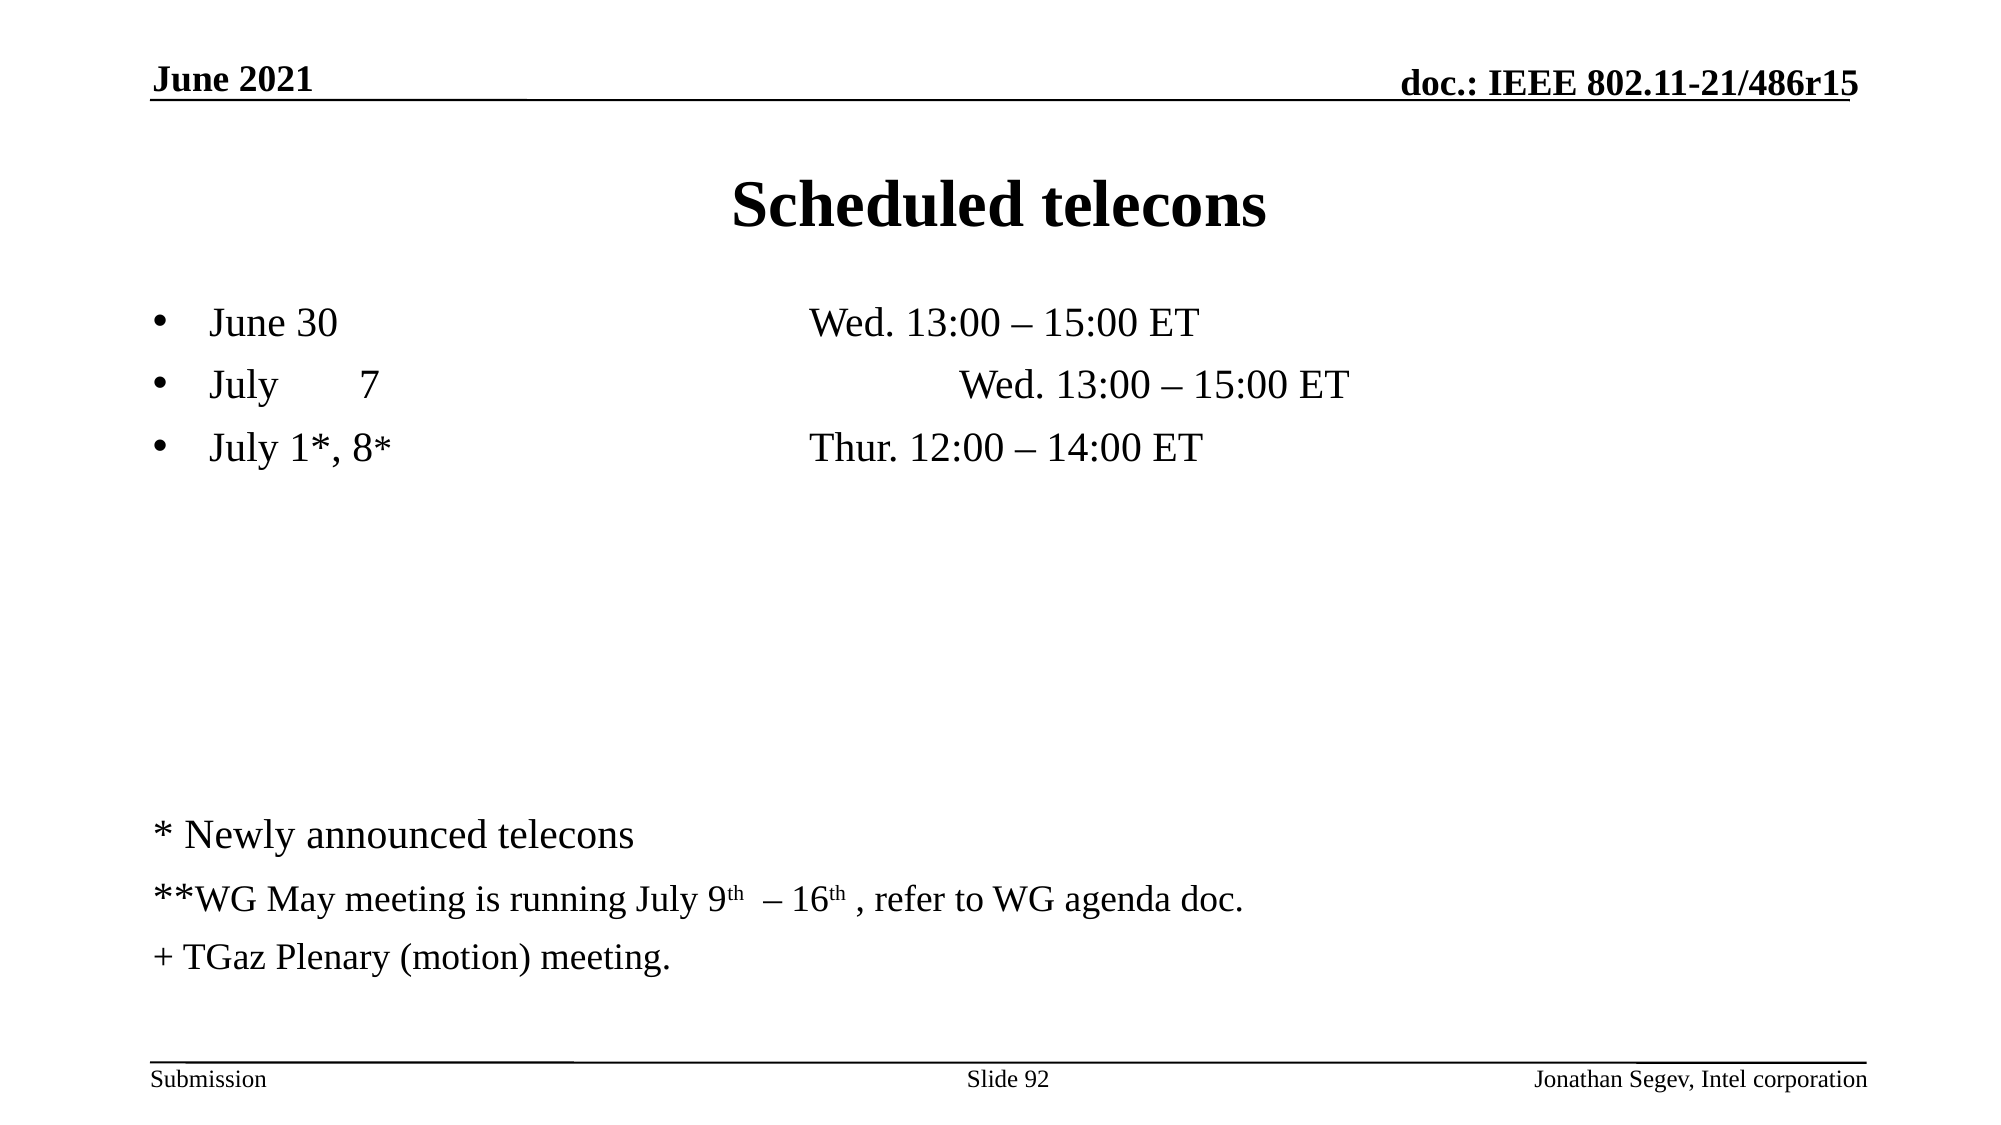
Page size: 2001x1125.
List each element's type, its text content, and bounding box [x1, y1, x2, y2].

title Scheduled telecons [149, 112, 1850, 288]
list June 30 Wed. 13:00 – 15:00 ET July 7 Wed. 13:00 – 15:00 ET July 1*, 8* Thur. 12:00 – 14:00 ET * Newly announced telecons **WG May meeting is running July 9th – 16th , refer to WG agenda doc. + TGaz Plenary (motion) meeting. [137, 286, 1838, 1000]
footer Jonathan Segev, Intel corporation [1171, 1061, 1869, 1093]
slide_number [152, 54, 563, 100]
slide_number Slide 92 [950, 1061, 1067, 1123]
